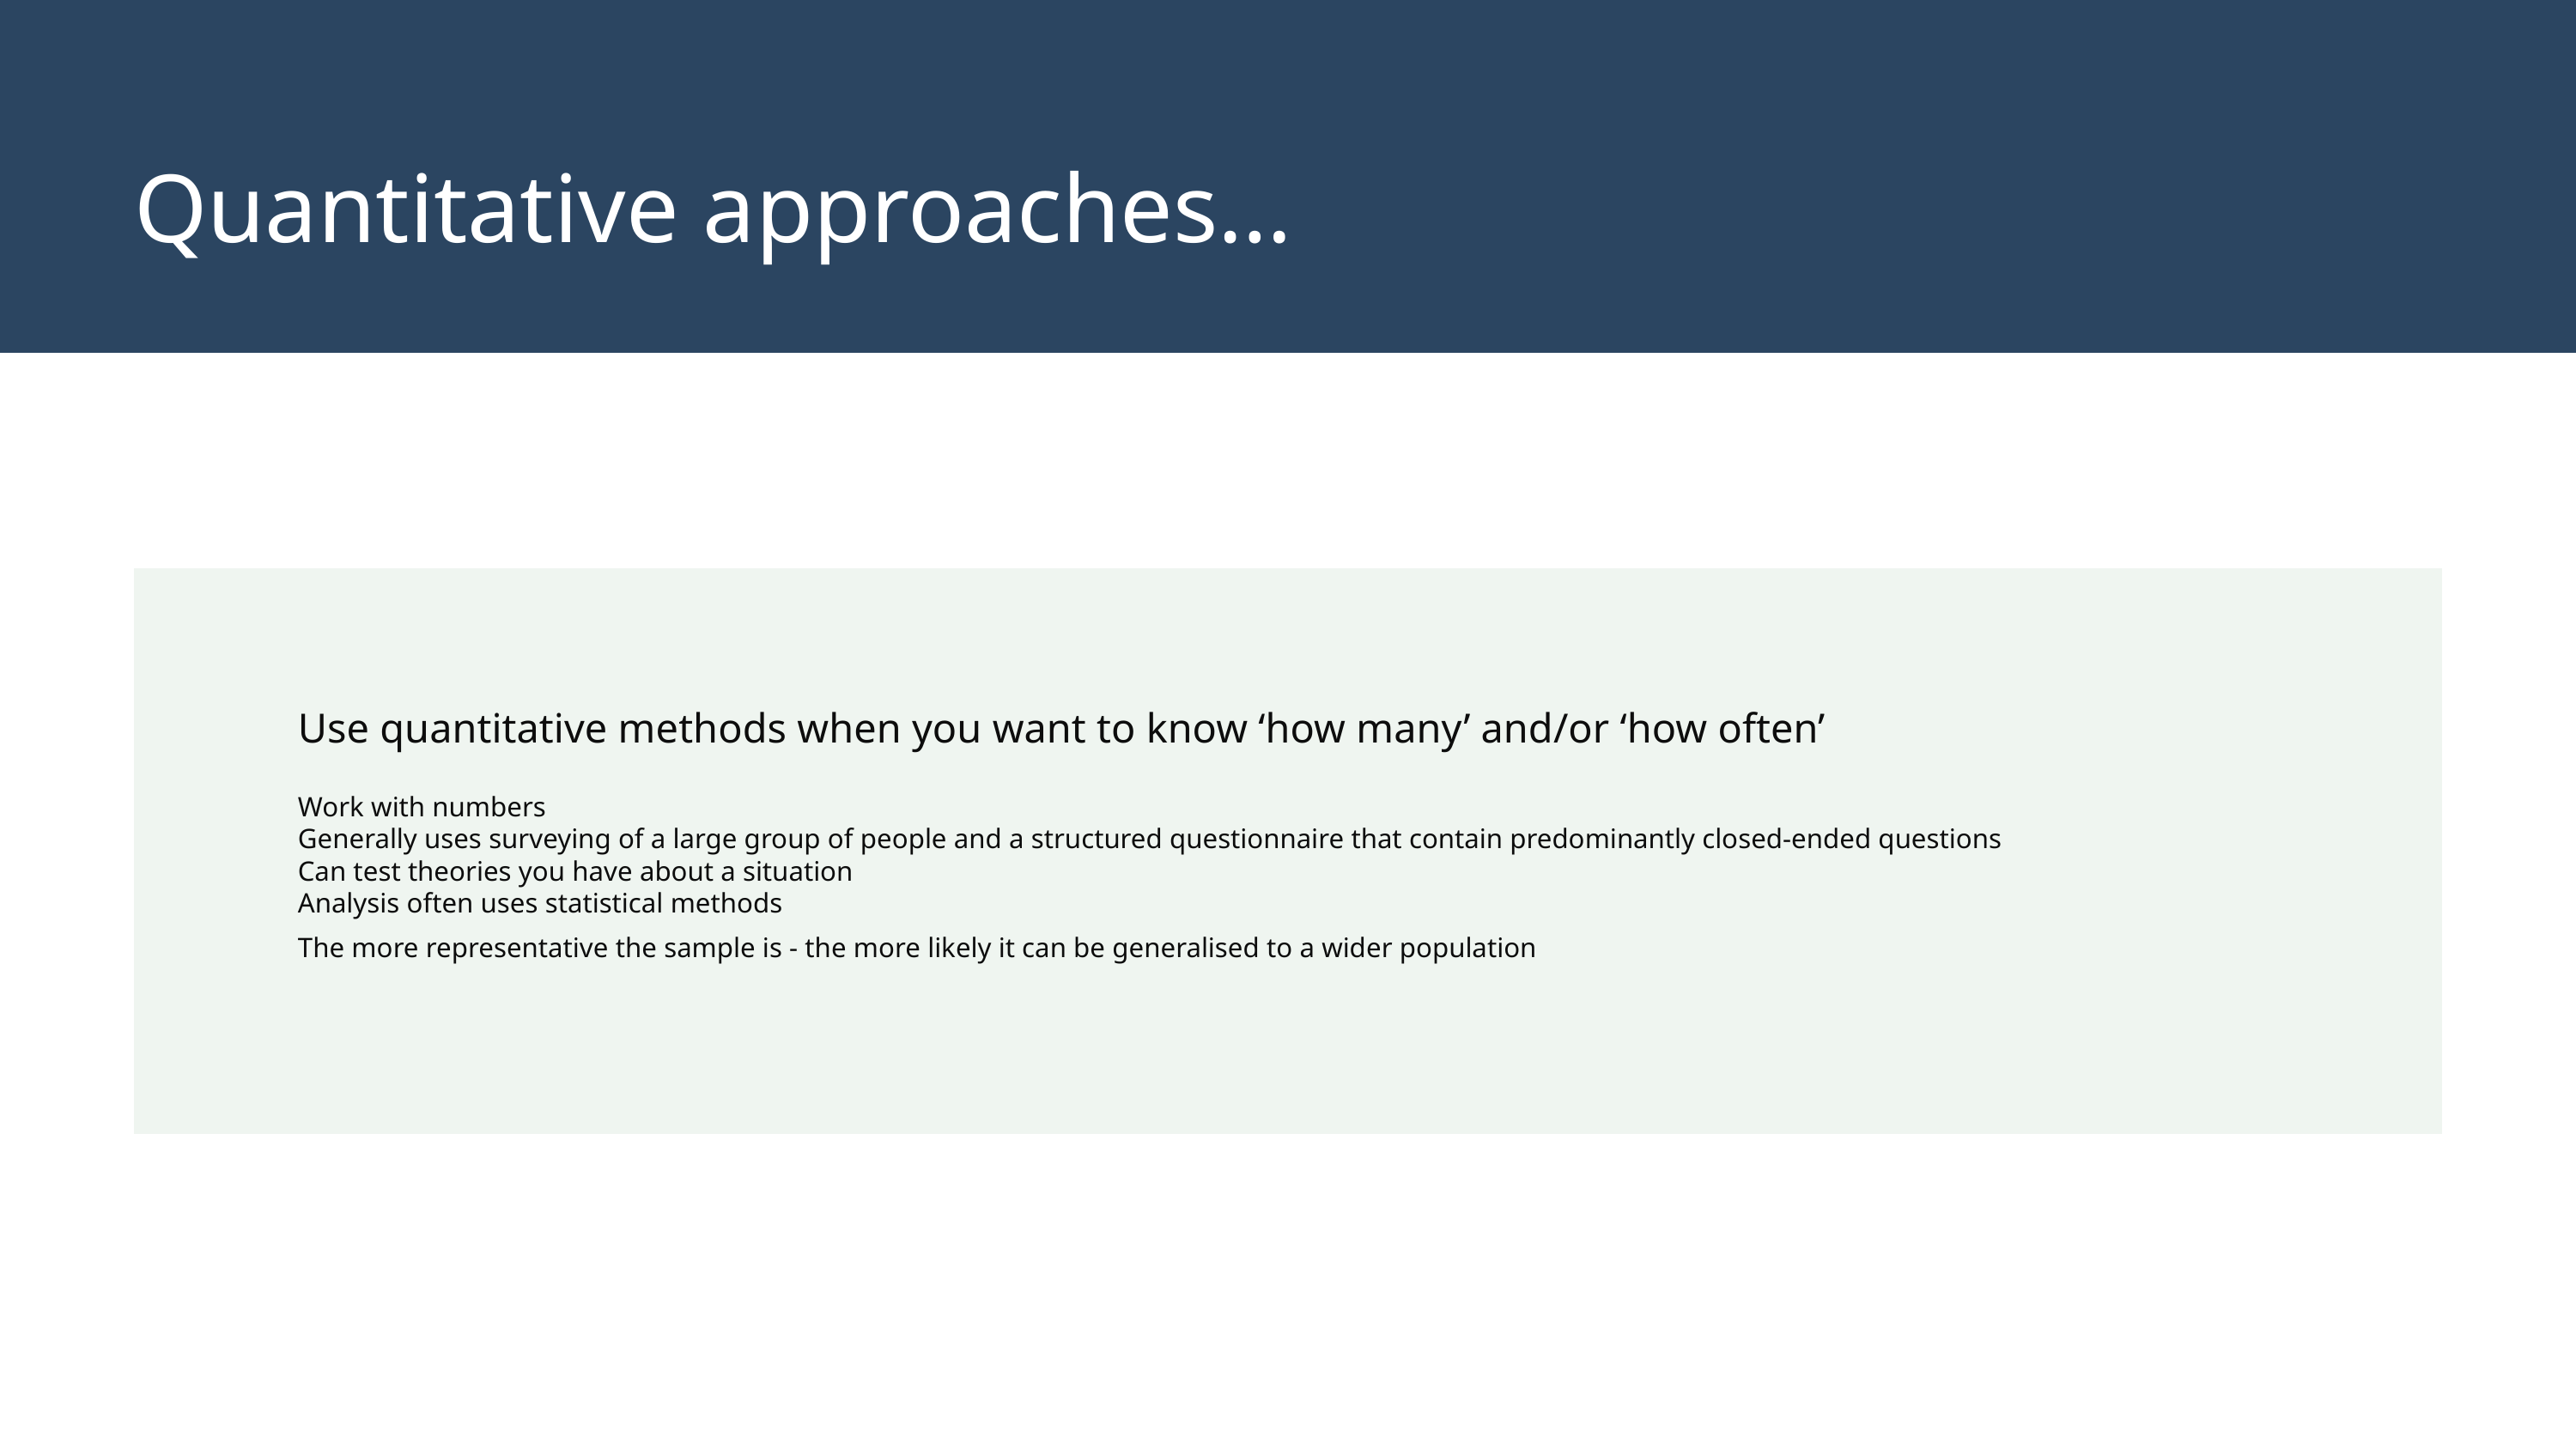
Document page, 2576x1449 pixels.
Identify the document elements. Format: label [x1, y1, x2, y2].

picture [134, 568, 2442, 1134]
picture [0, 0, 2576, 353]
